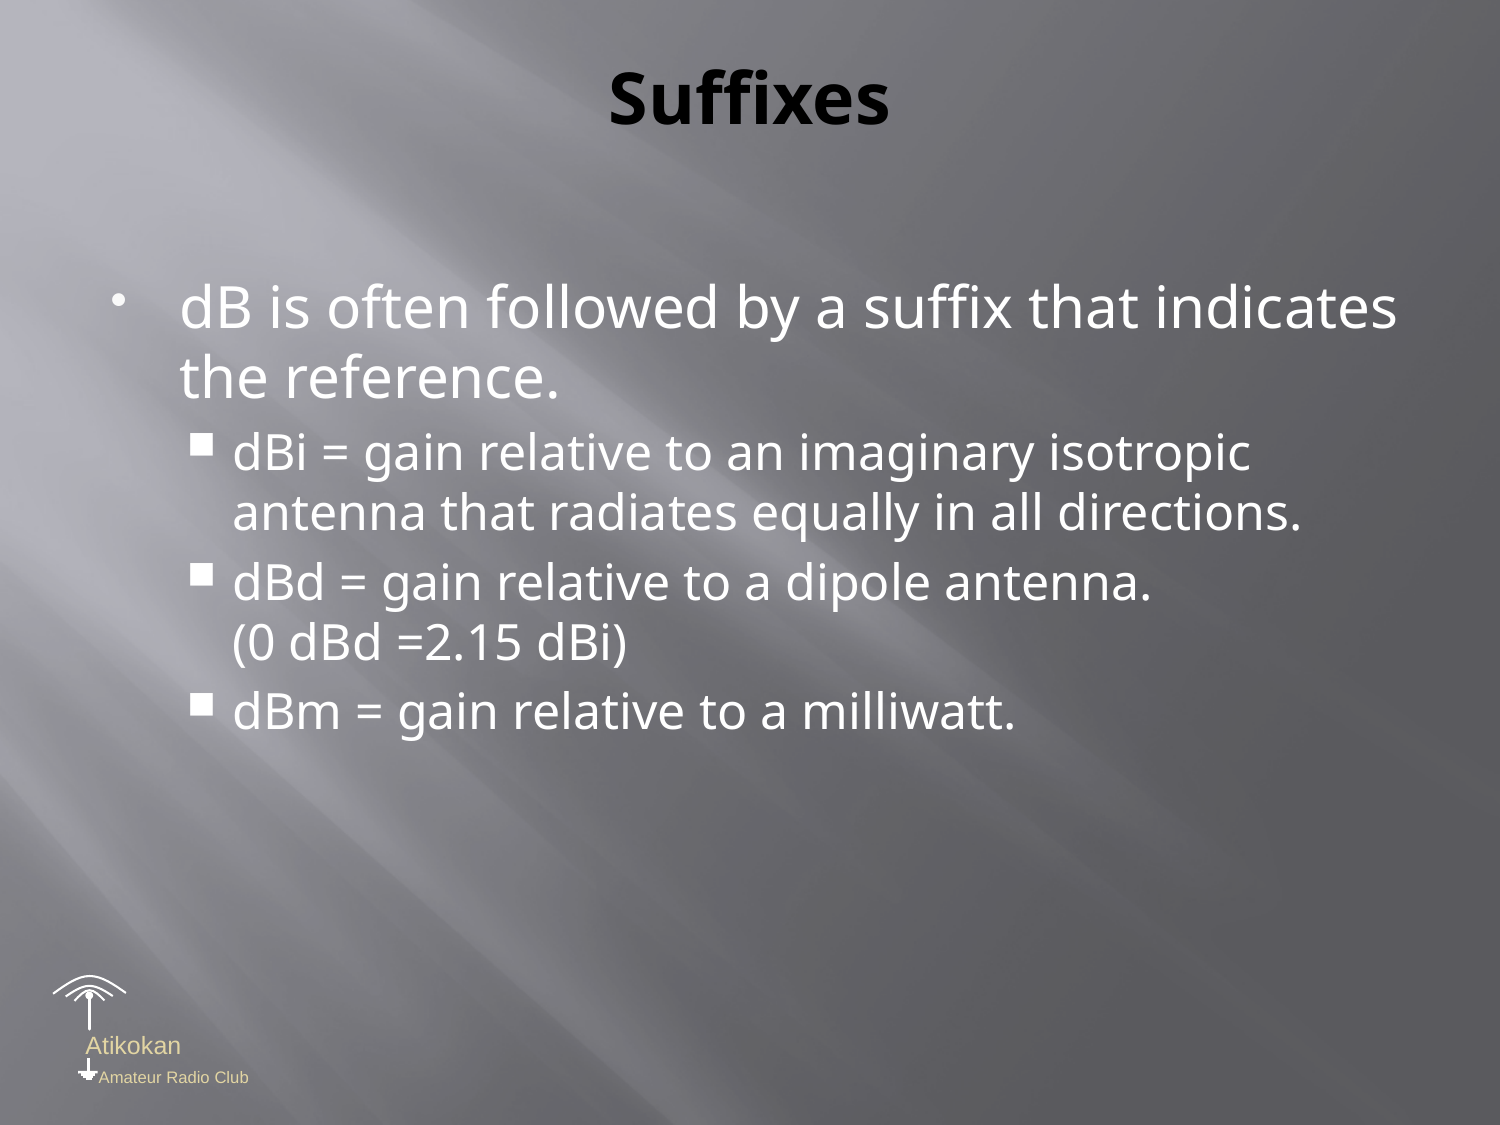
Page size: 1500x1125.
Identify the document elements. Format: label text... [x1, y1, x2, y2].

title Suffixes [75, 45, 1425, 233]
list dB is often followed by a suffix that indicates the reference. dBi = gain relative to an imaginary isotropic antenna that radiates equally in all directions. dBd = gain relative to a dipole antenna. (0 dBd =2.15 dBi) dBm = gain relative to a milliwatt. [74, 262, 1426, 1036]
